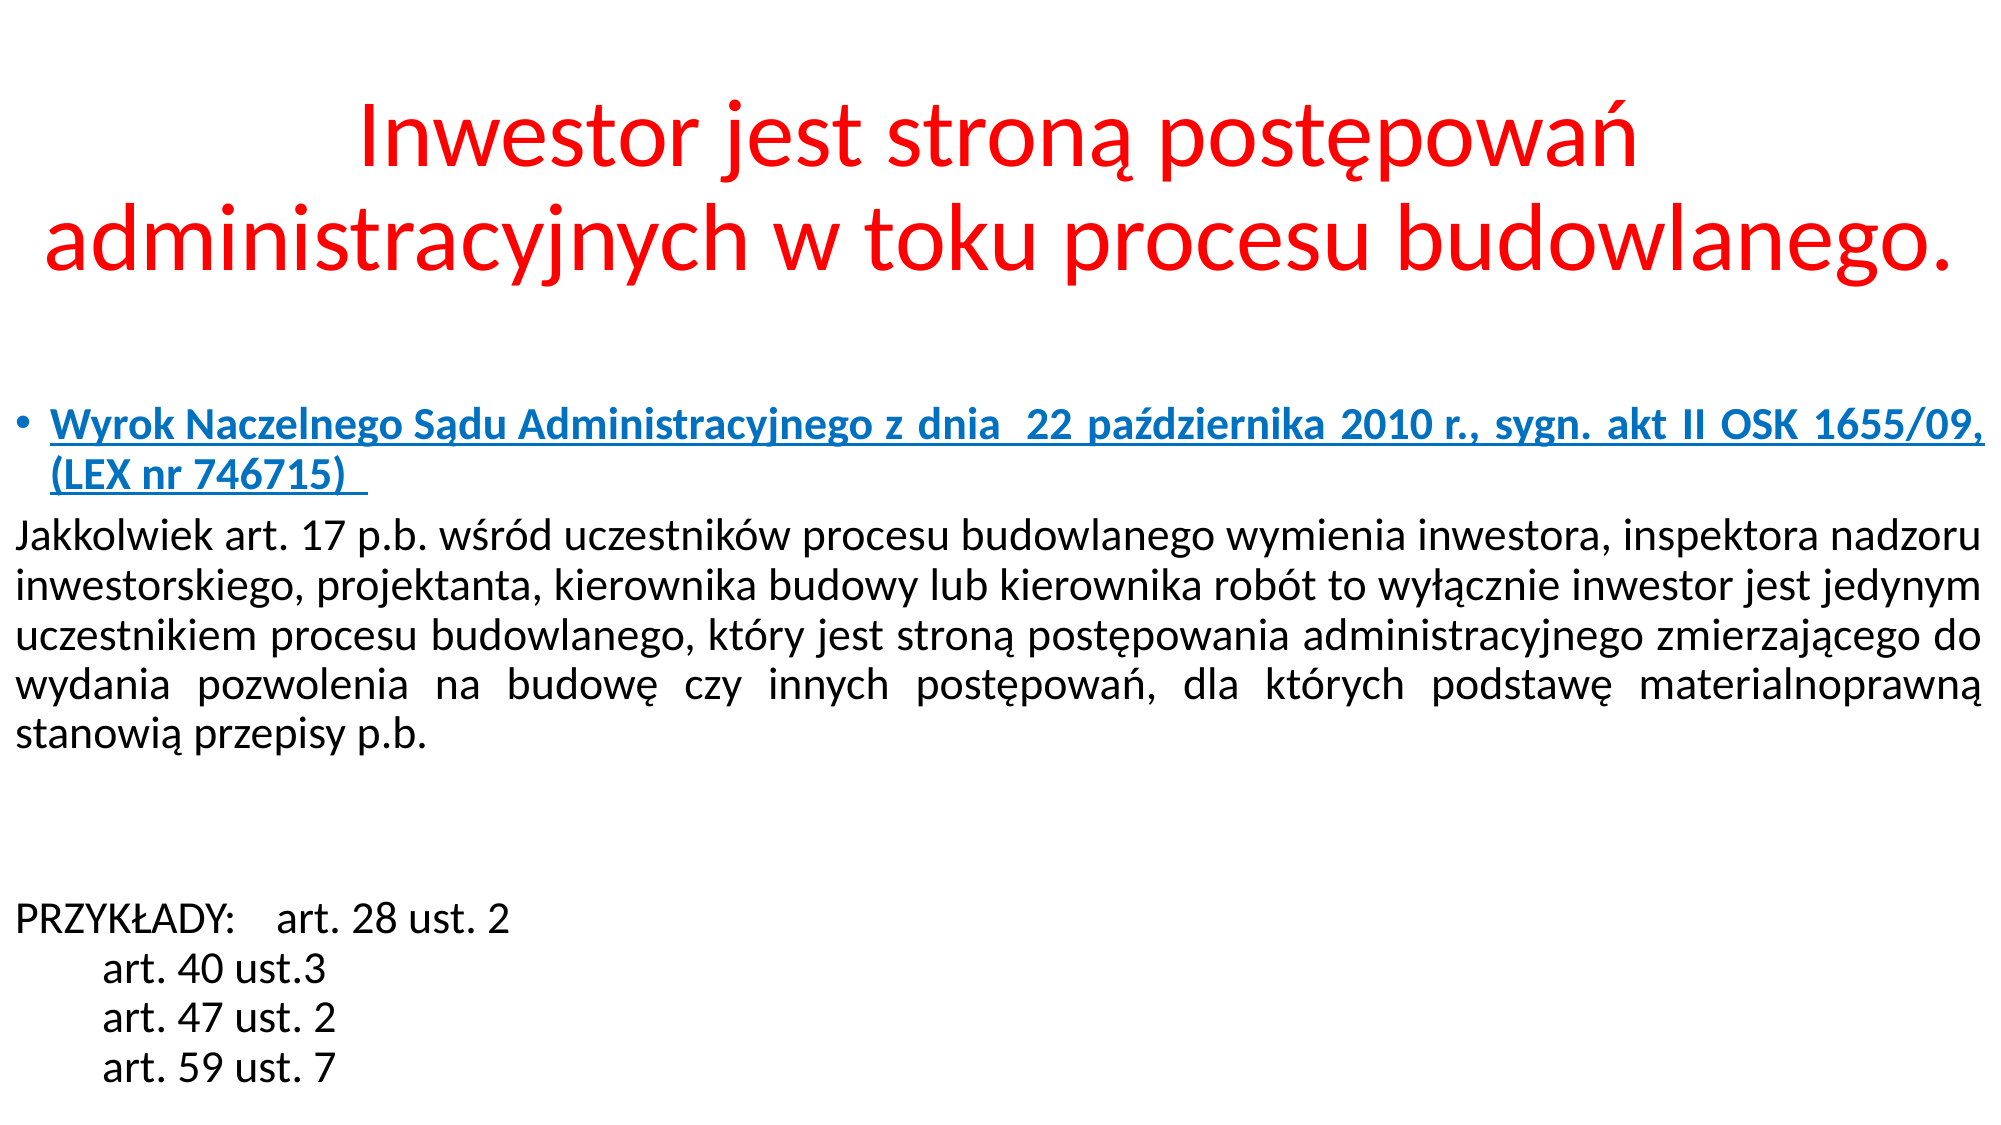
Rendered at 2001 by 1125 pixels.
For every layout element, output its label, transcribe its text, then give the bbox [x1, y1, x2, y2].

list Inwestor jest stroną postępowań administracyjnych w toku procesu budowlanego. Wyrok Naczelnego Sądu Administracyjnego z dnia 22 października 2010 r., sygn. akt II OSK 1655/09, (LEX nr 746715) Jakkolwiek art. 17 p.b. wśród uczestników procesu budowlanego wymienia inwestora, inspektora nadzoru inwestorskiego, projektanta, kierownika budowy lub kierownika robót to wyłącznie inwestor jest jedynym uczestnikiem procesu budowlanego, który jest stroną postępowania administracyjnego zmierzającego do wydania pozwolenia na budowę czy innych postępowań, dla których podstawę materialnoprawną stanowią przepisy p.b. PRZYKŁADY: art. 28 ust. 2 art. 40 ust.3 art. 47 ust. 2 art. 59 ust. 7 [0, 75, 2000, 1114]
